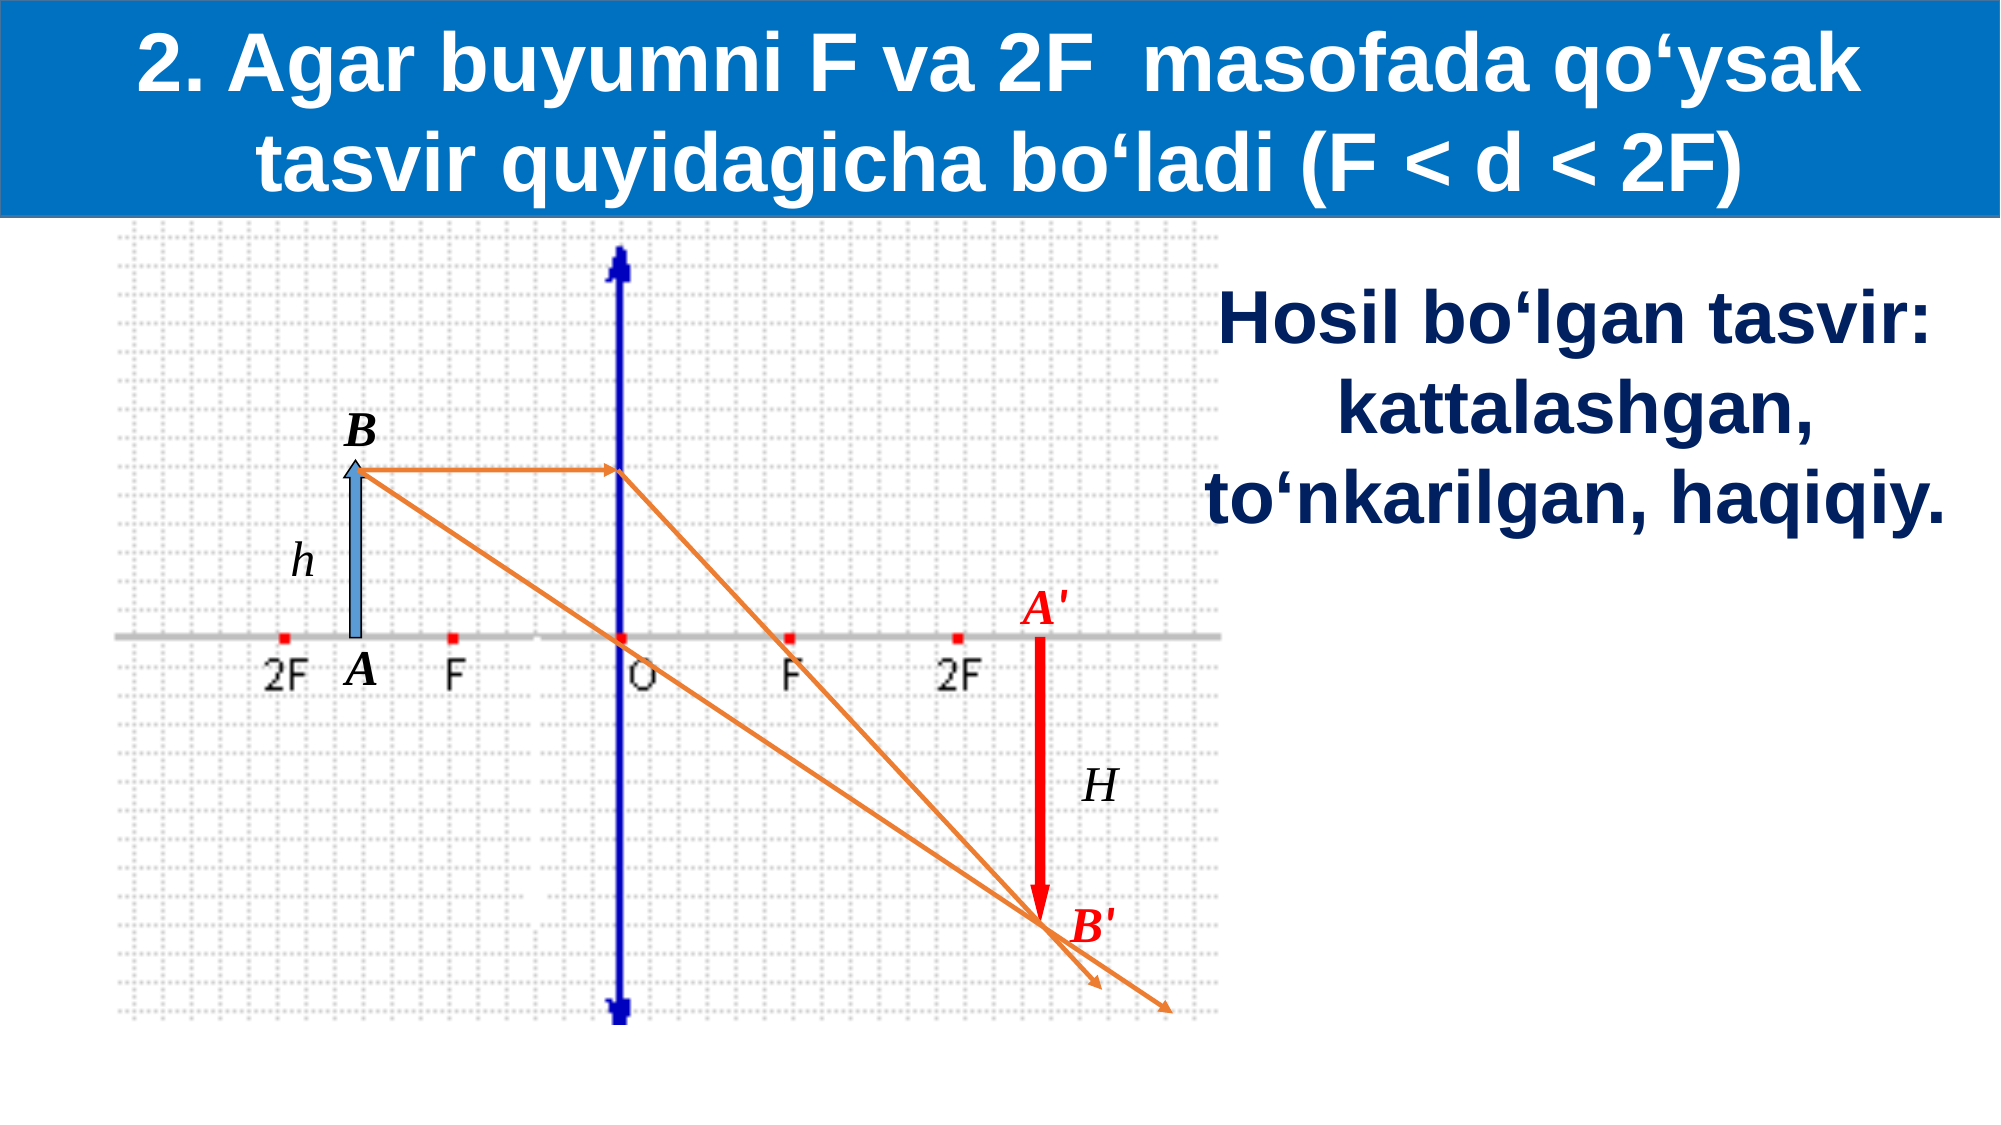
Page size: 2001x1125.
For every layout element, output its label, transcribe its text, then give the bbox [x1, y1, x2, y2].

text_box Hosil bo‘lgan tasvir: kattalashgan, to‘nkarilgan, haqiqiy. [1244, 261, 1974, 546]
picture [97, 219, 1244, 1025]
text_box 2. Agar buyumni F va 2F masofada qo‘ysak tasvir quyidagicha bo‘ladi (F < d < 2F) [0, 0, 2000, 218]
